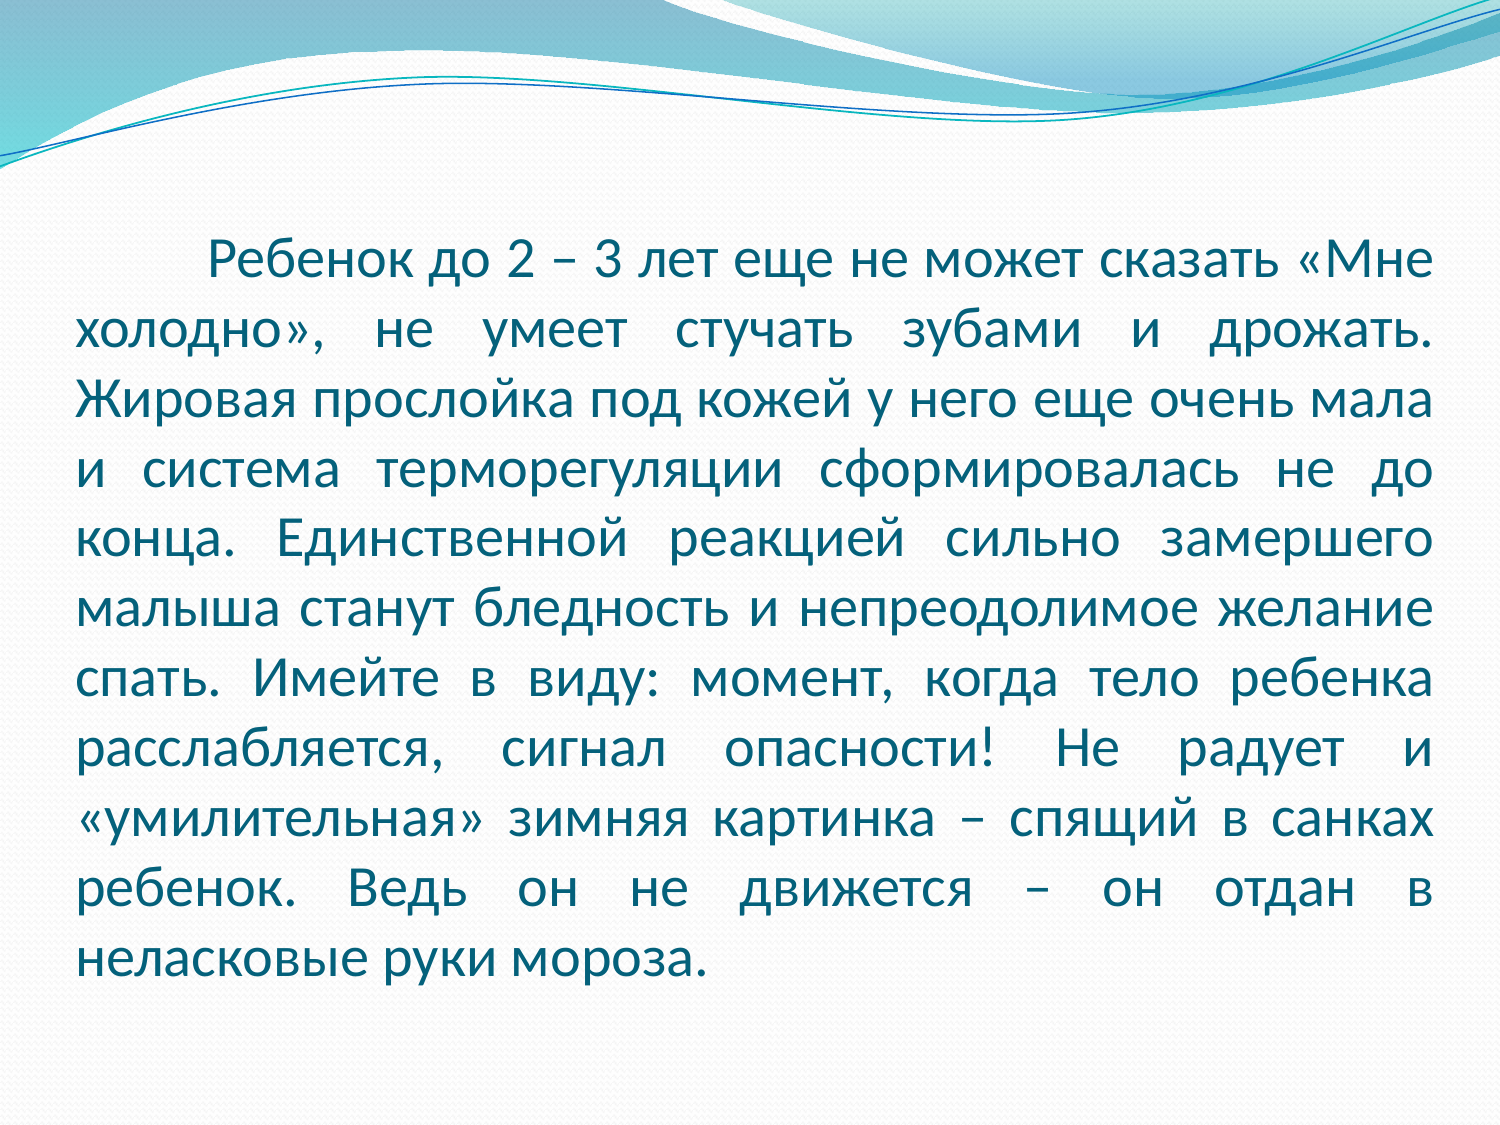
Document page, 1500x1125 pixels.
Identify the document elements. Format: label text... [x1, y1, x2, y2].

title Ребенок до 2 – 3 лет еще не может сказать «Мне холодно», не умеет стучать зубами и дрожать. Жировая прослойка под кожей у него еще очень мала и система терморегуляции сформировалась не до конца. Единственной реакцией сильно замершего малыша станут бледность и непреодолимое желание спать. Имейте в виду: момент, когда тело ребенка расслабляется, сигнал опасности! Не радует и «умилительная» зимняя картинка – спящий в санках ребенок. Ведь он не движется – он отдан в неласковые руки мороза. [75, 45, 1436, 988]
